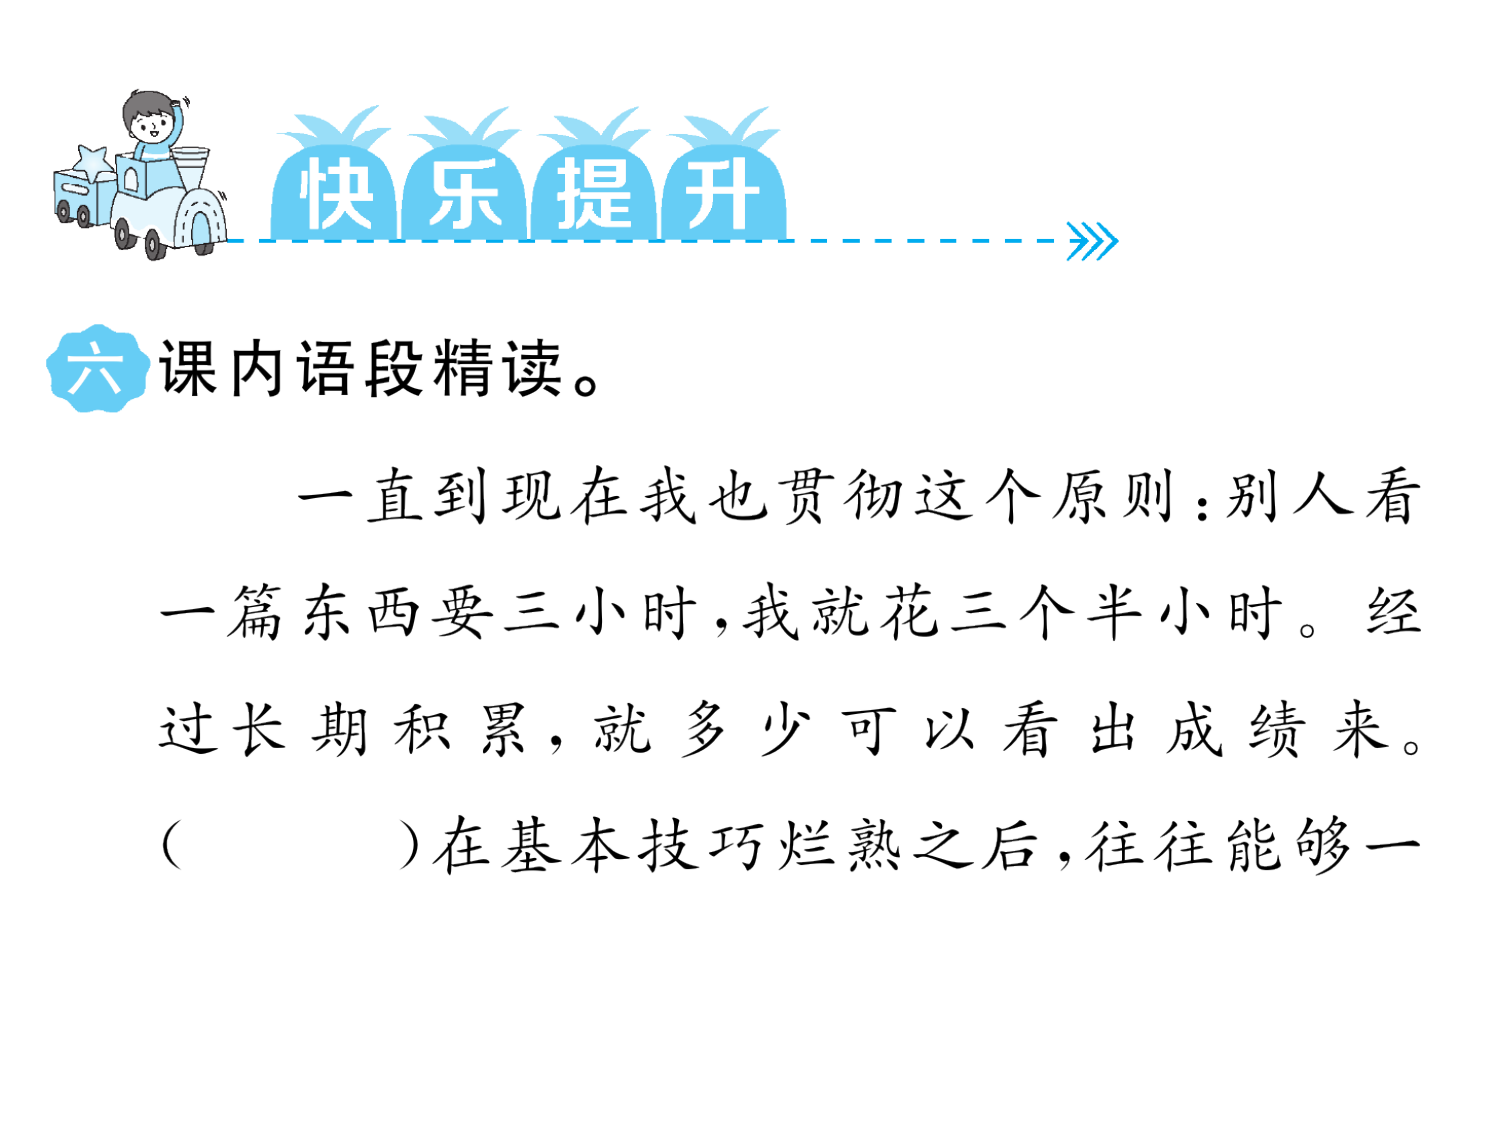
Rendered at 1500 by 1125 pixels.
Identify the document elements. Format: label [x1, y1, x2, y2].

picture [41, 66, 1459, 893]
